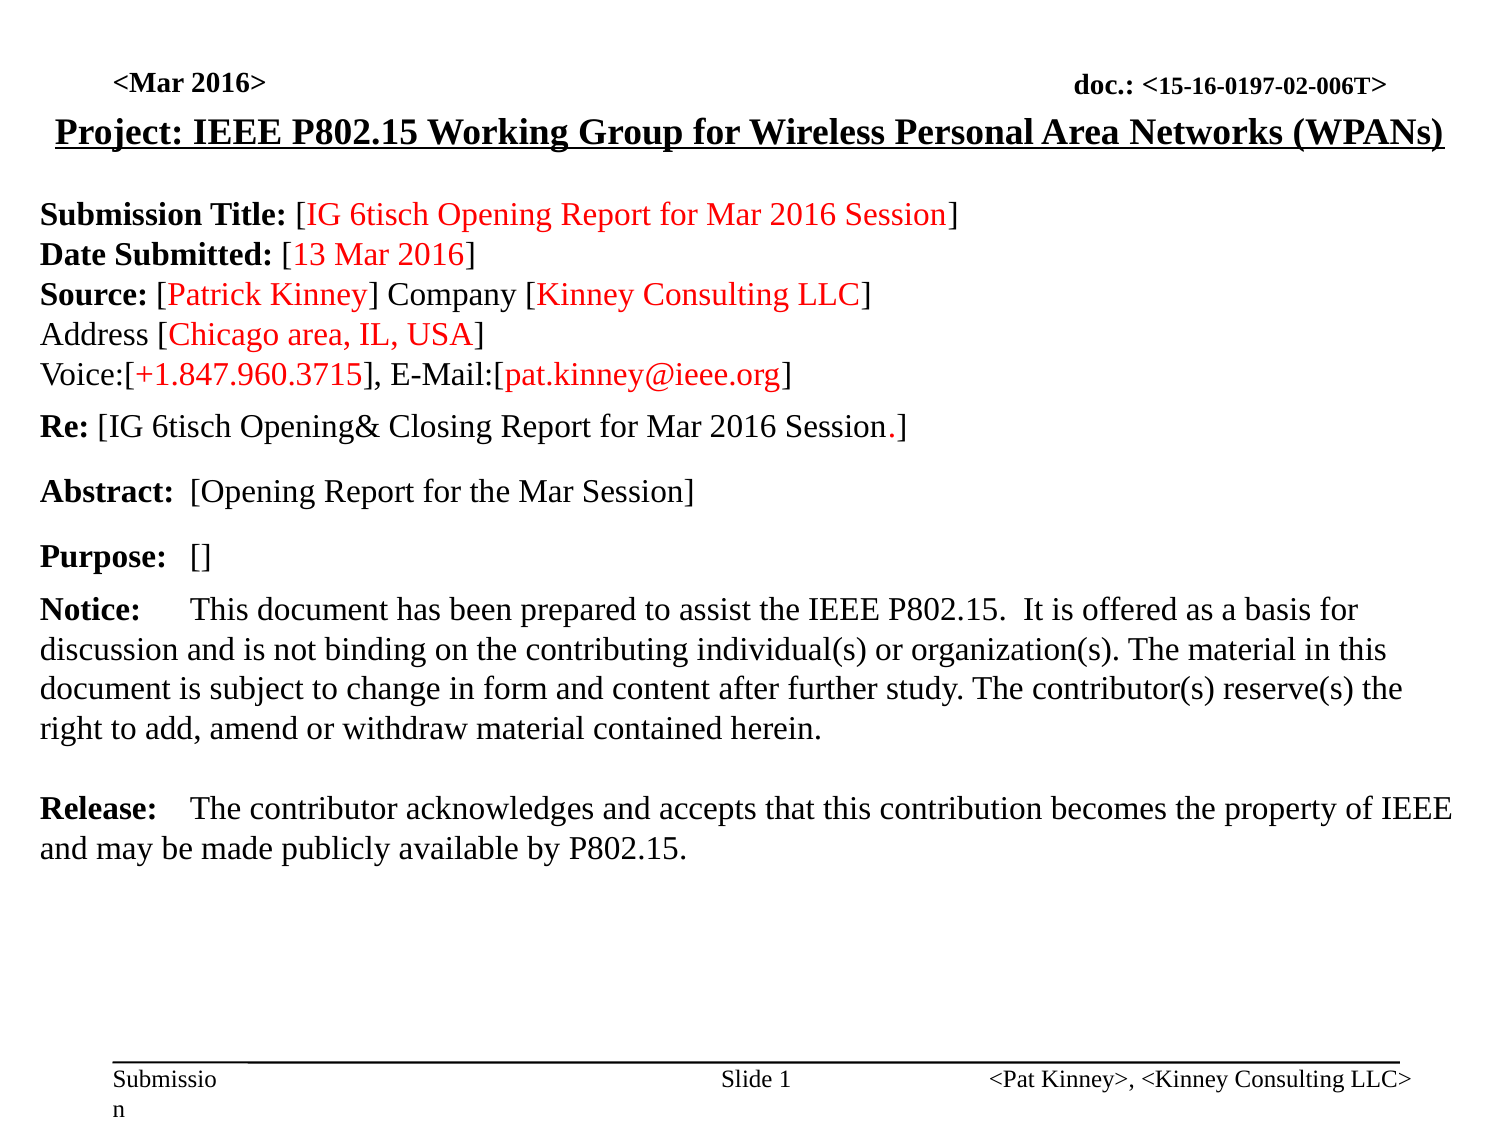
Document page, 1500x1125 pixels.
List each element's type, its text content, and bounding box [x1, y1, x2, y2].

footer <Pat Kinney>, <Kinney Consulting LLC> [899, 1061, 1413, 1093]
slide_number Slide 1 [712, 1061, 800, 1093]
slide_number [112, 62, 376, 99]
text_box Project: IEEE P802.15 Working Group for Wireless Personal Area Networks (WPANs) Submission Title: [IG 6tisch Opening Report for Mar 2016 Session] Date Submitted: [13 Mar 2016] Source: [Patrick Kinney] Company [Kinney Consulting LLC] Address [Chicago area, IL, USA] Voice:[+1.847.960.3715], E-Mail:[pat.kinney@ieee.org] Re: [IG 6tisch Opening& Closing Report for Mar 2016 Session.] Abstract: [Opening Report for the Mar Session] Purpose: [] Notice: This document has been prepared to assist the IEEE P802.15. It is offered as a basis for discussion and is not binding on the contributing individual(s) or organization(s). The material in this document is subject to change in form and content after further study. The contributor(s) reserve(s) the right to add, amend or withdraw material contained herein. Release: The contributor acknowledges and accepts that this contribution becomes the property of IEEE and may be made publicly available by P802.15. [24, 99, 1475, 874]
